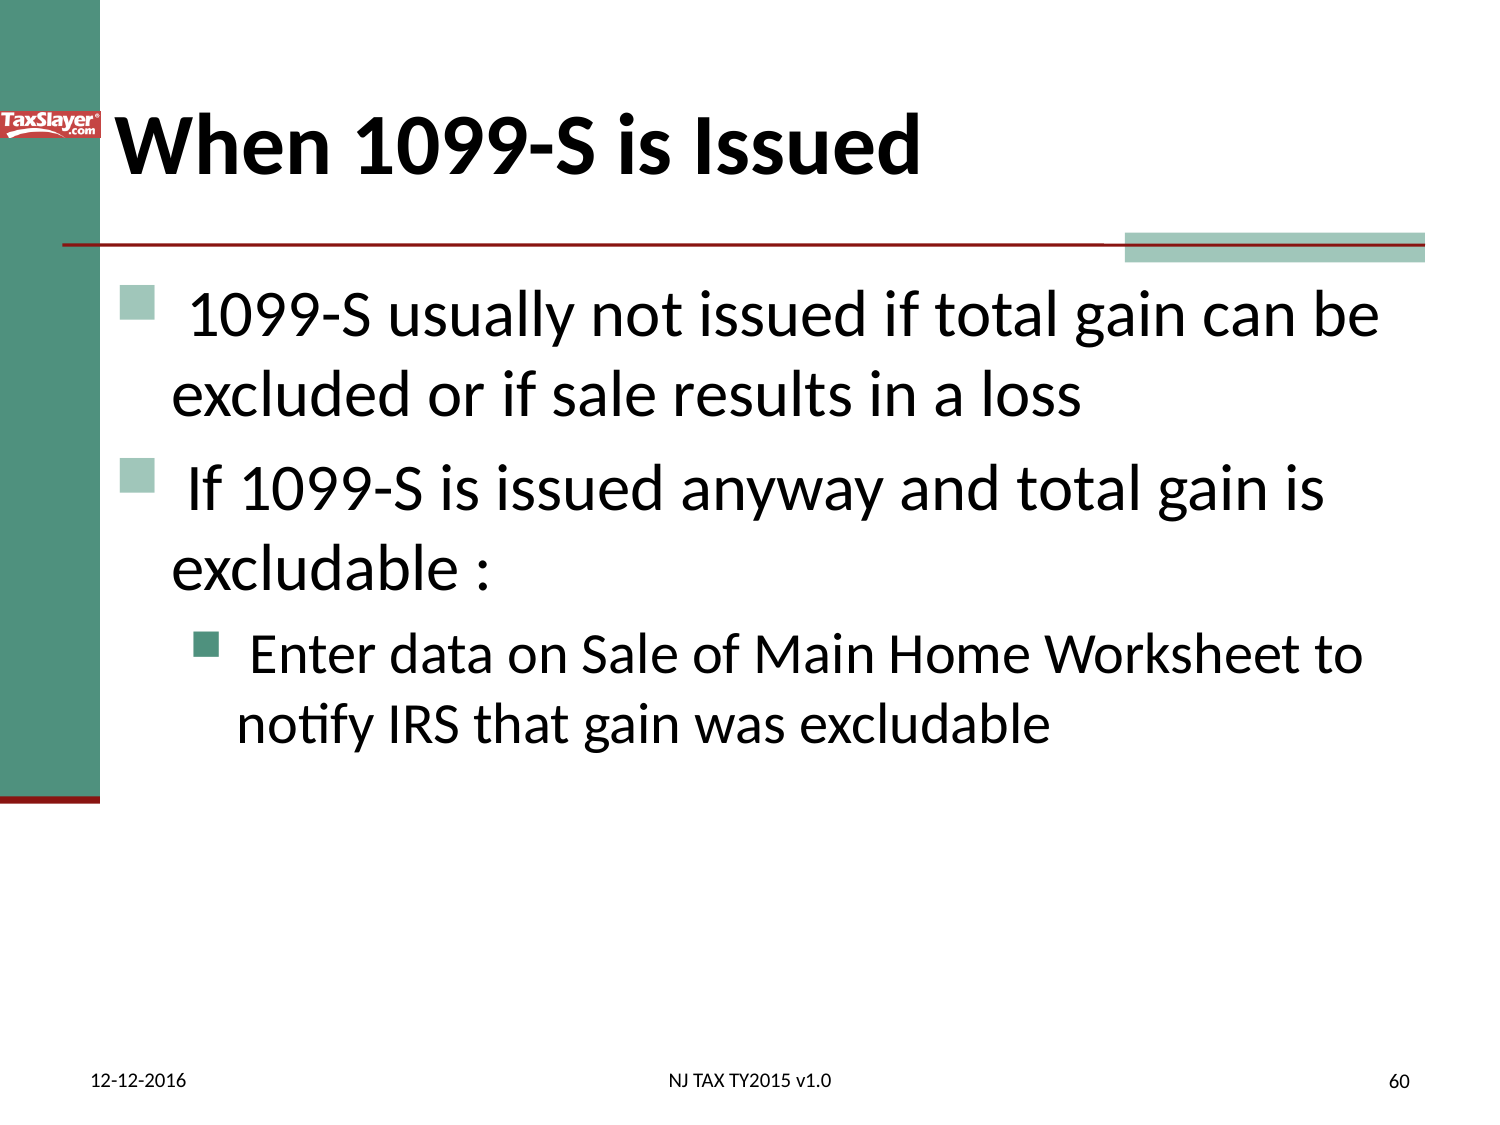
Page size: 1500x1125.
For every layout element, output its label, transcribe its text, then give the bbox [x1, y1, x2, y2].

title When 1099-S is Issued [99, 45, 1425, 234]
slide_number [74, 1049, 401, 1100]
picture [0, 110, 101, 139]
list 1099-S usually not issued if total gain can be excluded or if sale results in a loss If 1099-S is issued anyway and total gain is excludable : Enter data on Sale of Main Home Worksheet to notify IRS that gain was excludable [99, 262, 1425, 1038]
slide_number 60 [1112, 1049, 1426, 1101]
footer NJ TAX TY2015 v1.0 [496, 1050, 1004, 1100]
